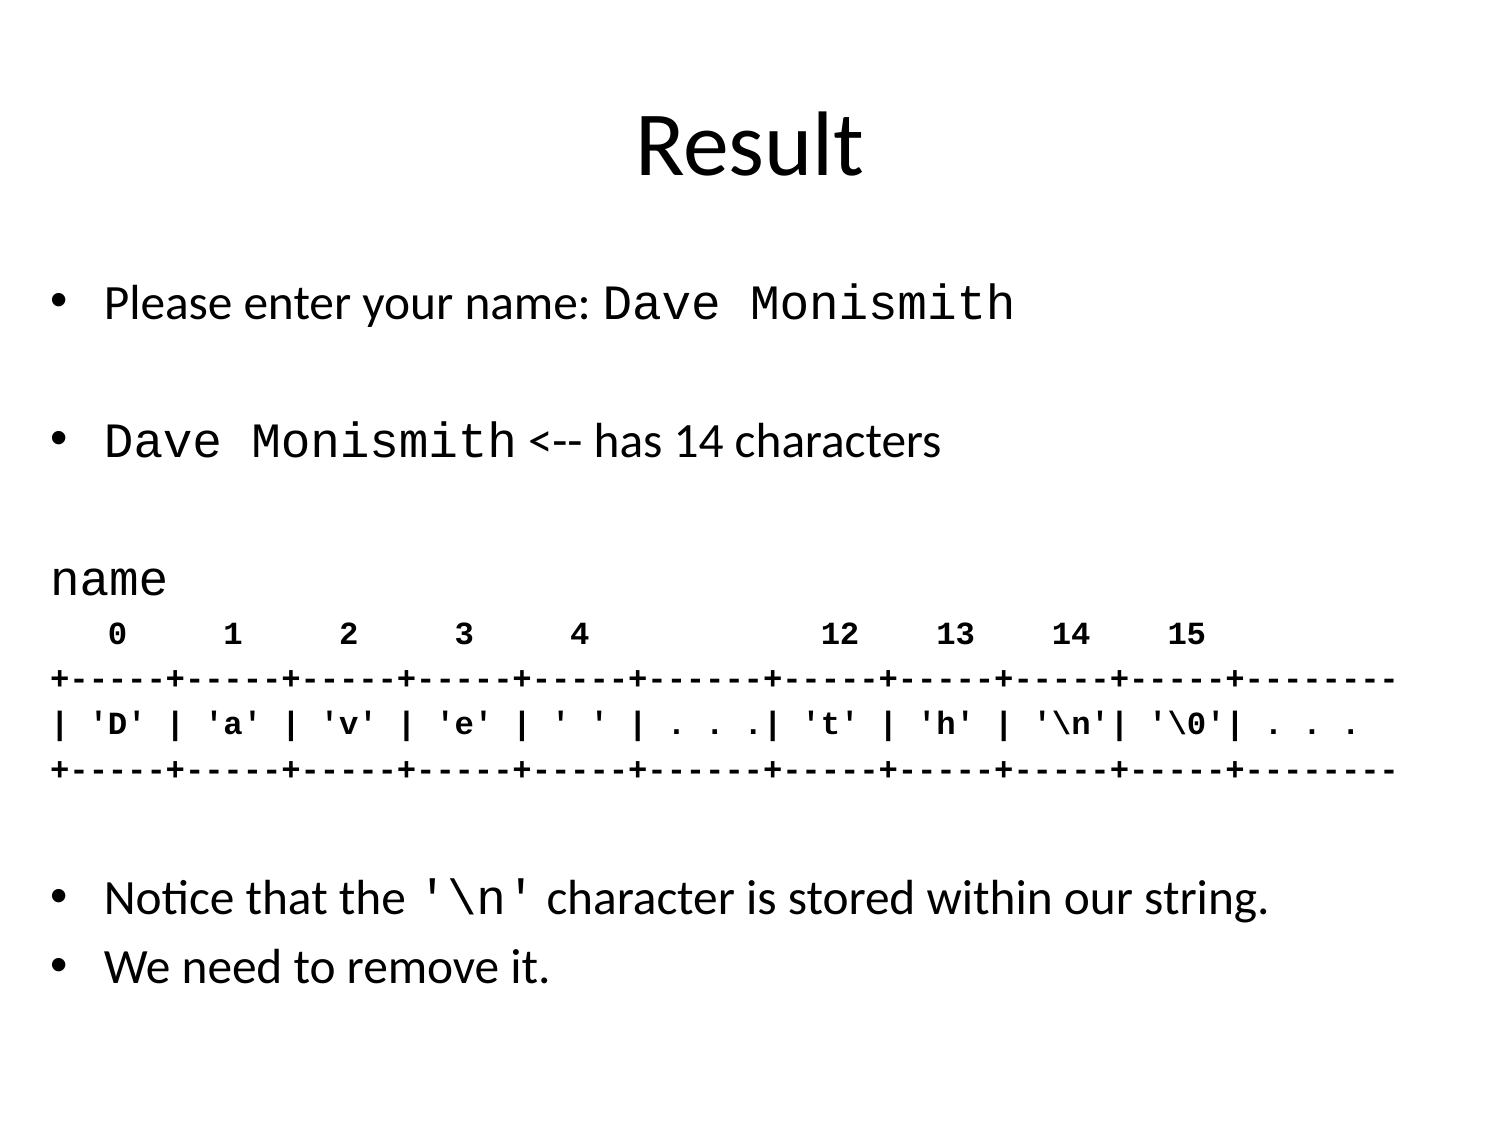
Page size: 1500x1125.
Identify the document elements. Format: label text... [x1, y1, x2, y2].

title Result [75, 45, 1425, 233]
list Please enter your name: Dave Monismith Dave Monismith <-- has 14 characters name 0 1 2 3 4 12 13 14 15 +-----+-----+-----+-----+-----+------+-----+-----+-----+-----+-------- | 'D' | 'a' | 'v' | 'e' | ' ' | . . .| 't' | 'h' | '\n'| '\0'| . . . +-----+-----+-----+-----+-----+------+-----+-----+-----+-----+-------- Notice that the '\n' character is stored within our string. We need to remove it. [35, 262, 1480, 1005]
